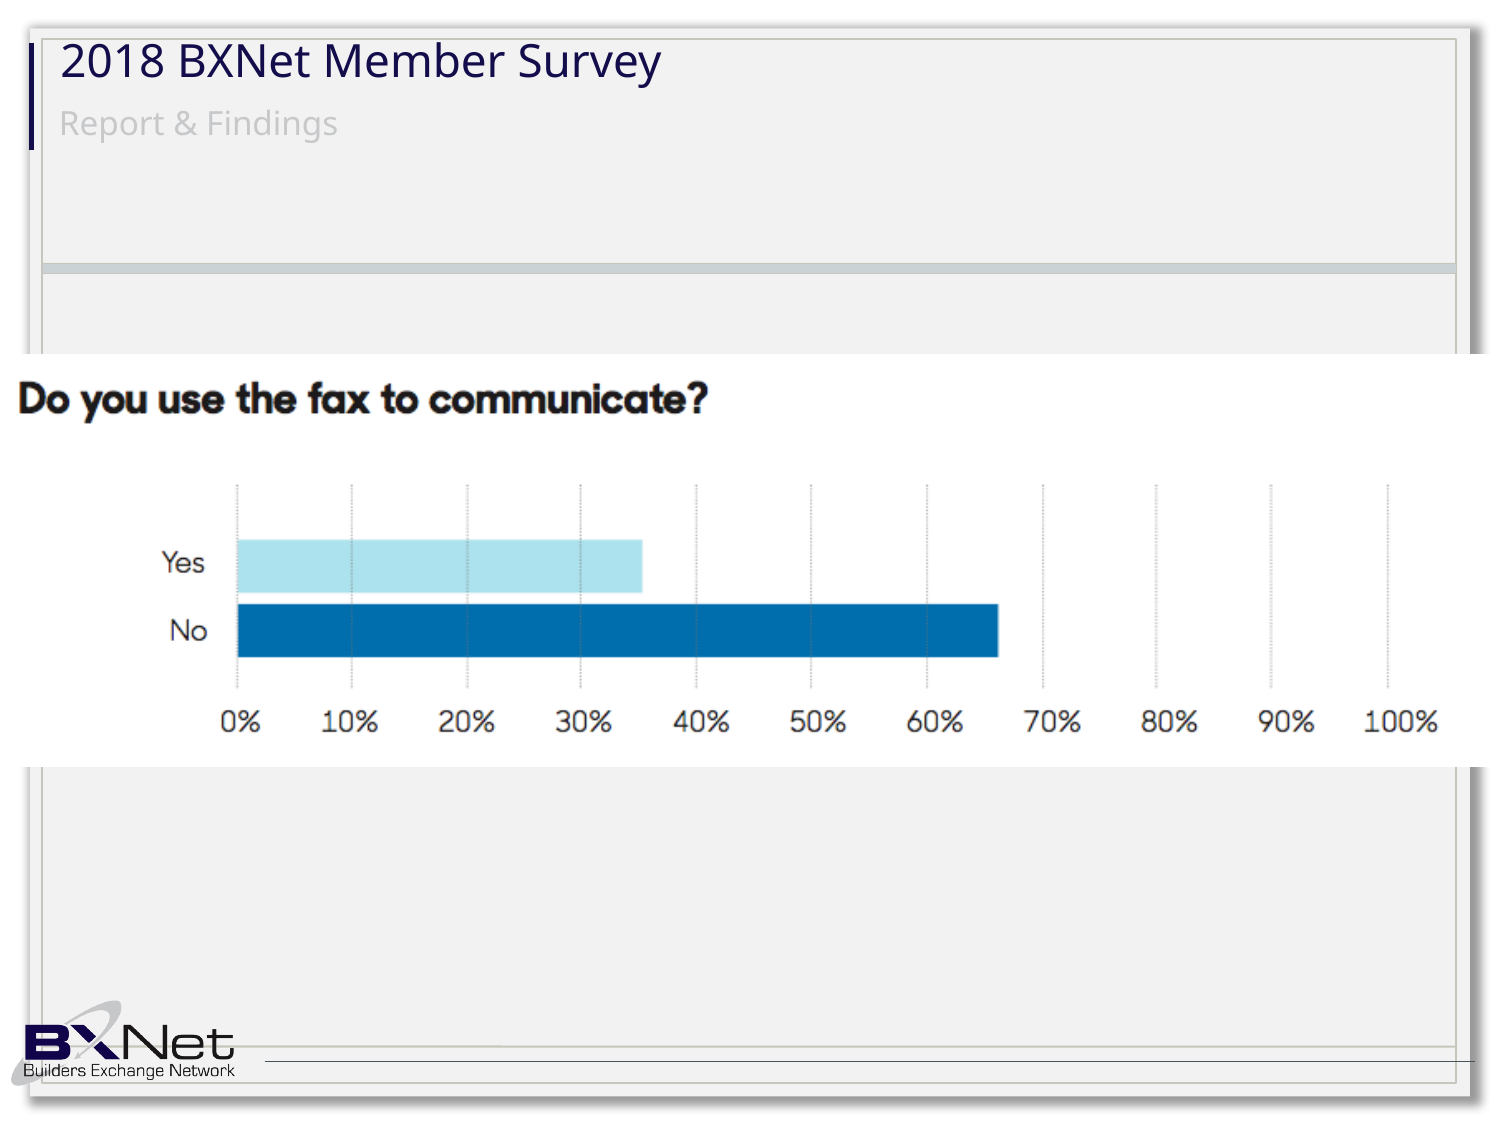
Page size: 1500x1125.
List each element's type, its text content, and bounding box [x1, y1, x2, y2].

picture [0, 353, 1500, 768]
picture [0, 960, 247, 1125]
text_box Report & Findings [44, 94, 354, 150]
text_box 2018 BXNet Member Survey [45, 23, 677, 94]
